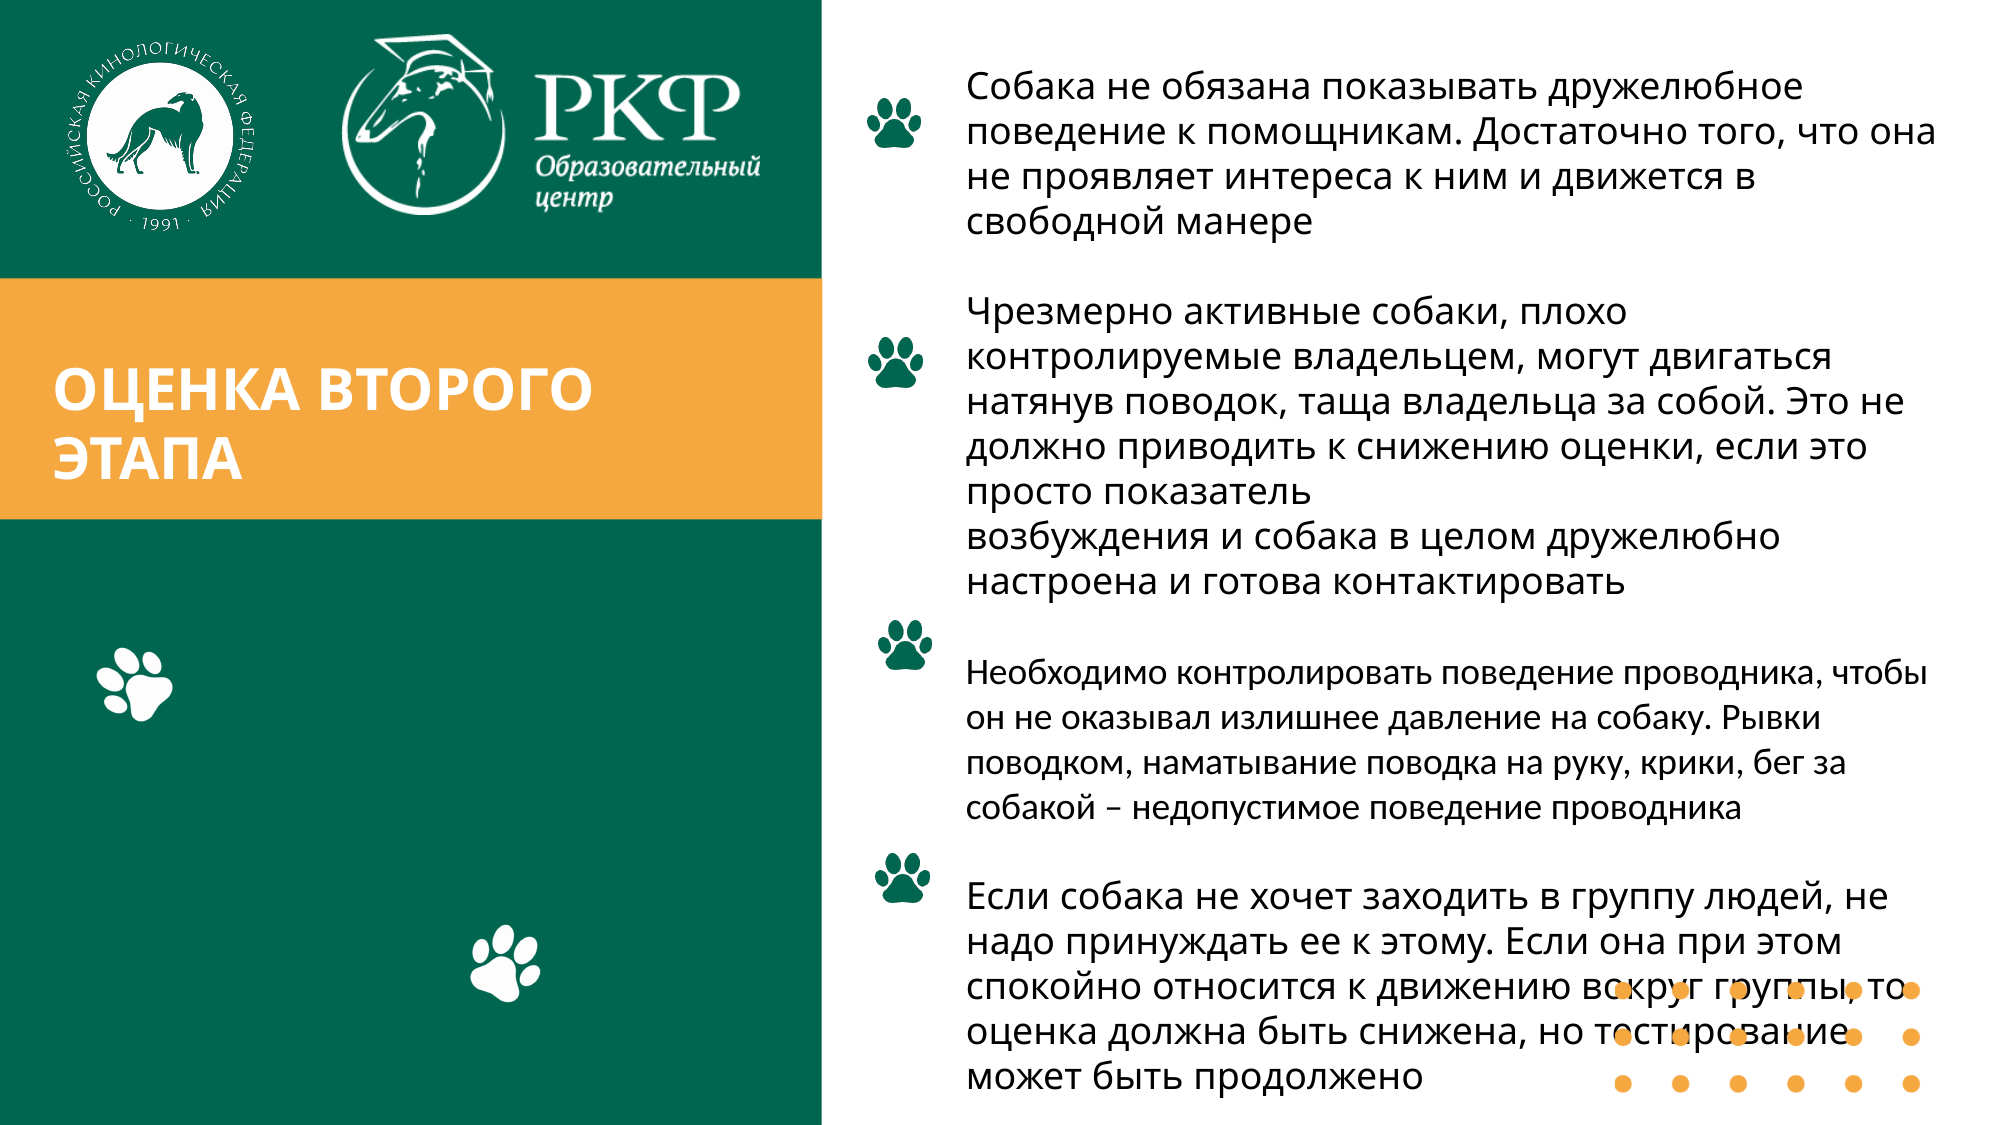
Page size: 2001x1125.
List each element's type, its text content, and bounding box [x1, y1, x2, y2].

picture [341, 34, 760, 215]
text_box [0, 0, 823, 277]
picture [1614, 982, 1921, 1113]
picture [867, 97, 921, 148]
text_box [0, 277, 823, 520]
picture [868, 337, 923, 388]
text_box [0, 520, 823, 1125]
picture [65, 42, 254, 231]
picture [875, 853, 930, 903]
text_box Собака не обязана показывать дружелюбное поведение к помощникам. Достаточно того, что она не проявляет интереса к ним и движется в свободной манере Чрезмерно активные собаки, плохо контролируемые владельцем, могут двигаться натянув поводок, таща владельца за собой. Это не должно приводить к снижению оценки, если это просто показатель возбуждения и собака в целом дружелюбно настроена и готова контактировать Необходимо контролировать поведение проводника, чтобы он не оказывал излишнее давление на собаку. Рывки поводком, наматывание поводка на руку, крики, бег за собакой – недопустимое поведение проводника Если собака не хочет заходить в группу людей, не надо принуждать ее к этому. Если она при этом спокойно относится к движению вокруг группы, то оценка должна быть снижена, но тестирование может быть продолжено [951, 55, 1962, 1125]
picture [84, 634, 183, 733]
text_box ОЦЕНКА ВТОРОГО ЭТАПА [38, 344, 738, 500]
picture [877, 620, 932, 670]
picture [458, 916, 552, 1010]
